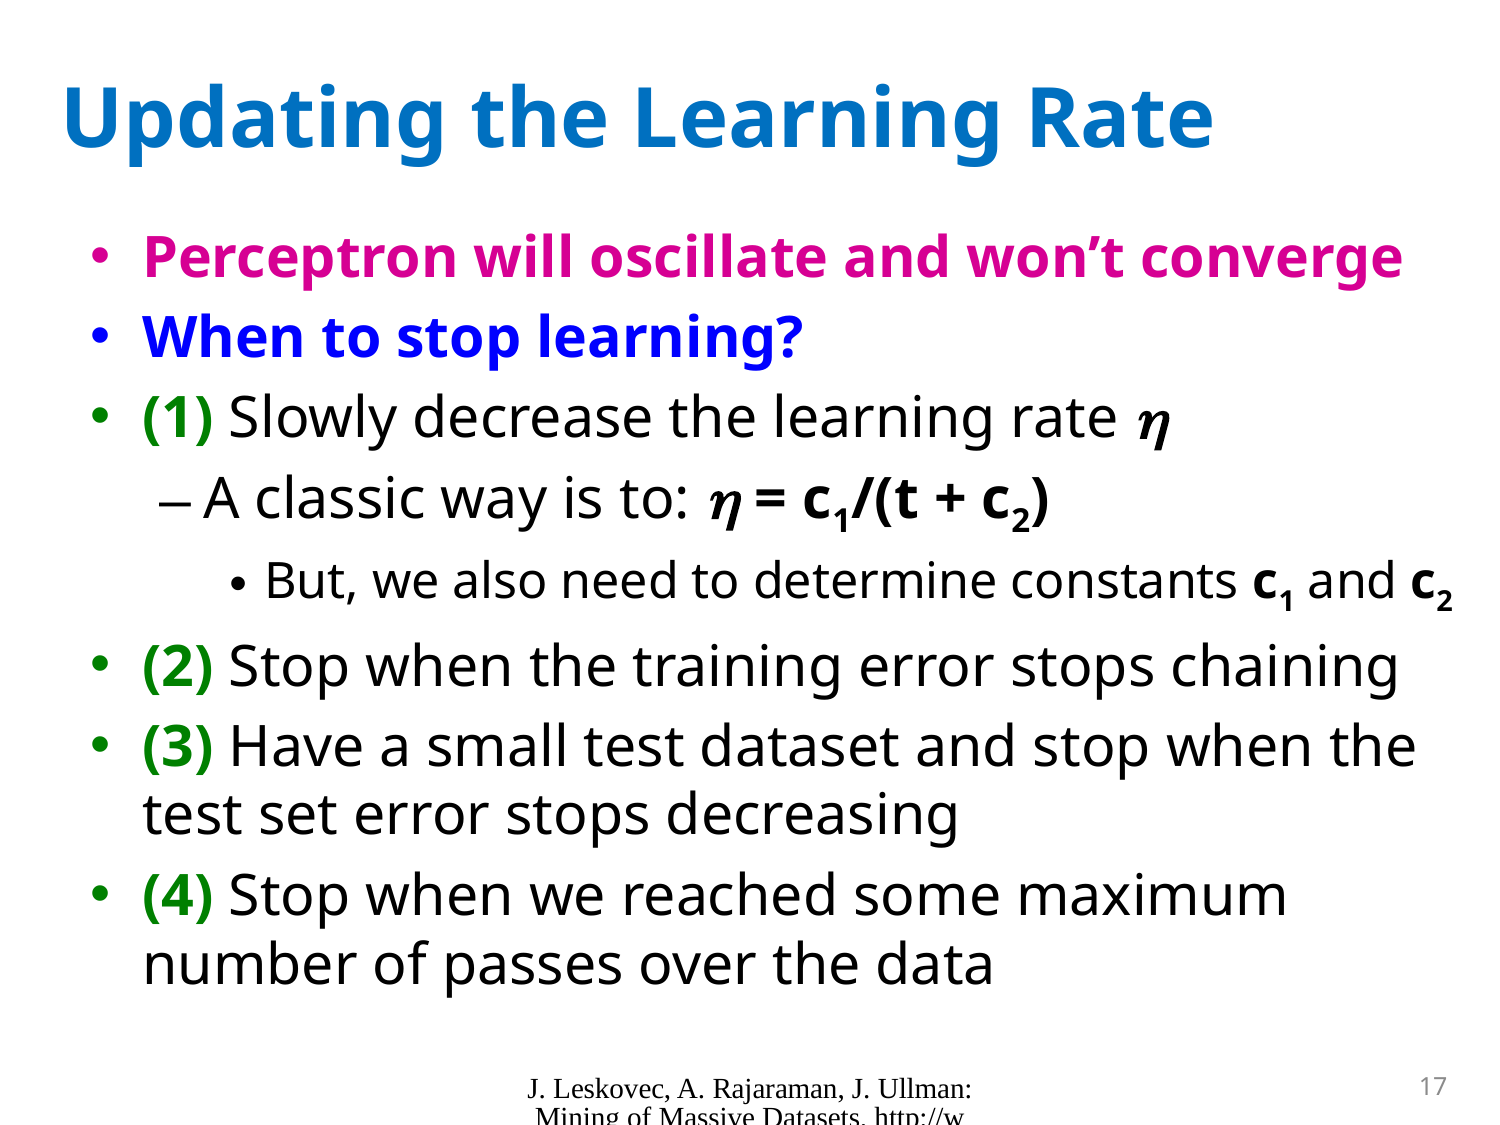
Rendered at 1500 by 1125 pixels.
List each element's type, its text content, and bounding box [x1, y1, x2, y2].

title Updating the Learning Rate [45, 47, 1465, 180]
footer J. Leskovec, A. Rajaraman, J. Ullman: Mining of Massive Datasets, http://www.mmds.org [512, 1057, 988, 1118]
list Perceptron will oscillate and won’t converge When to stop learning? (1) Slowly decrease the learning rate  A classic way is to:  = c1/(t + c2) But, we also need to determine constants c1 and c2 (2) Stop when the training error stops chaining (3) Have a small test dataset and stop when the test set error stops decreasing (4) Stop when we reached some maximum number of passes over the data [75, 212, 1475, 1075]
slide_number 17 [1112, 1057, 1463, 1118]
